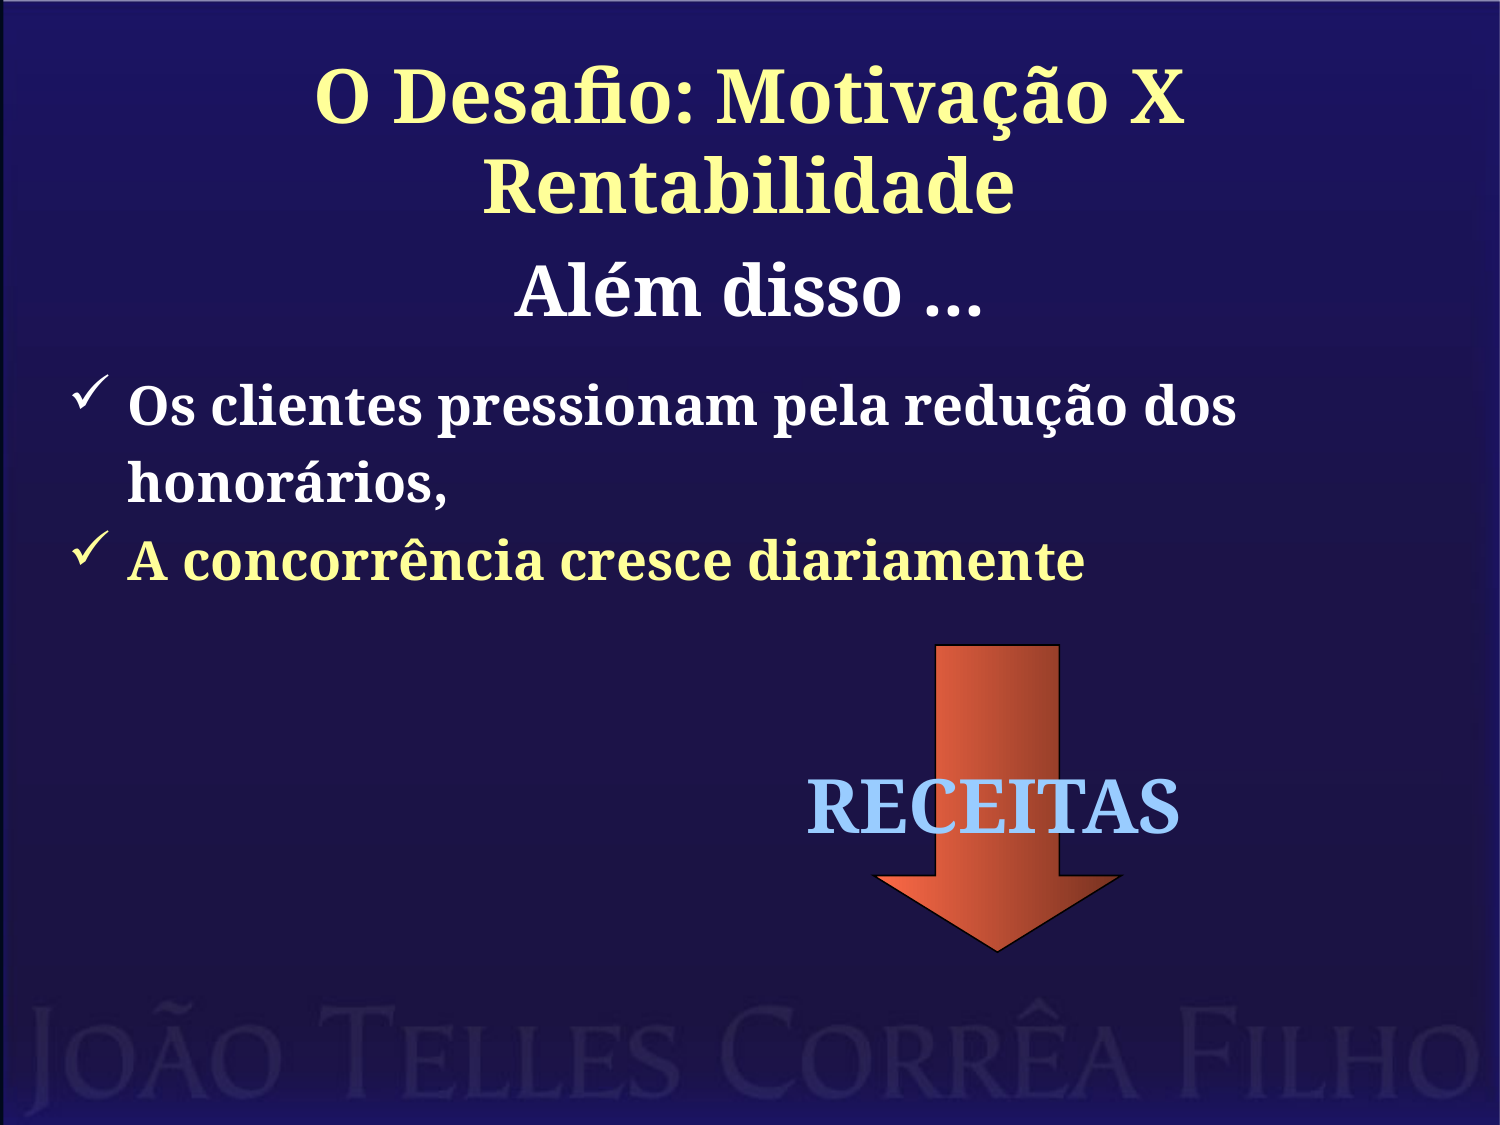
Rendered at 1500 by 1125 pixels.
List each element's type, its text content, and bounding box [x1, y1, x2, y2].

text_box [790, 644, 1200, 953]
title O Desafio: Motivação X Rentabilidade [74, 44, 1426, 221]
picture [3, 0, 1500, 1125]
text_box Além disso ... Os clientes pressionam pela redução dos honorários, A concorrência cresce diariamente [53, 221, 1447, 599]
